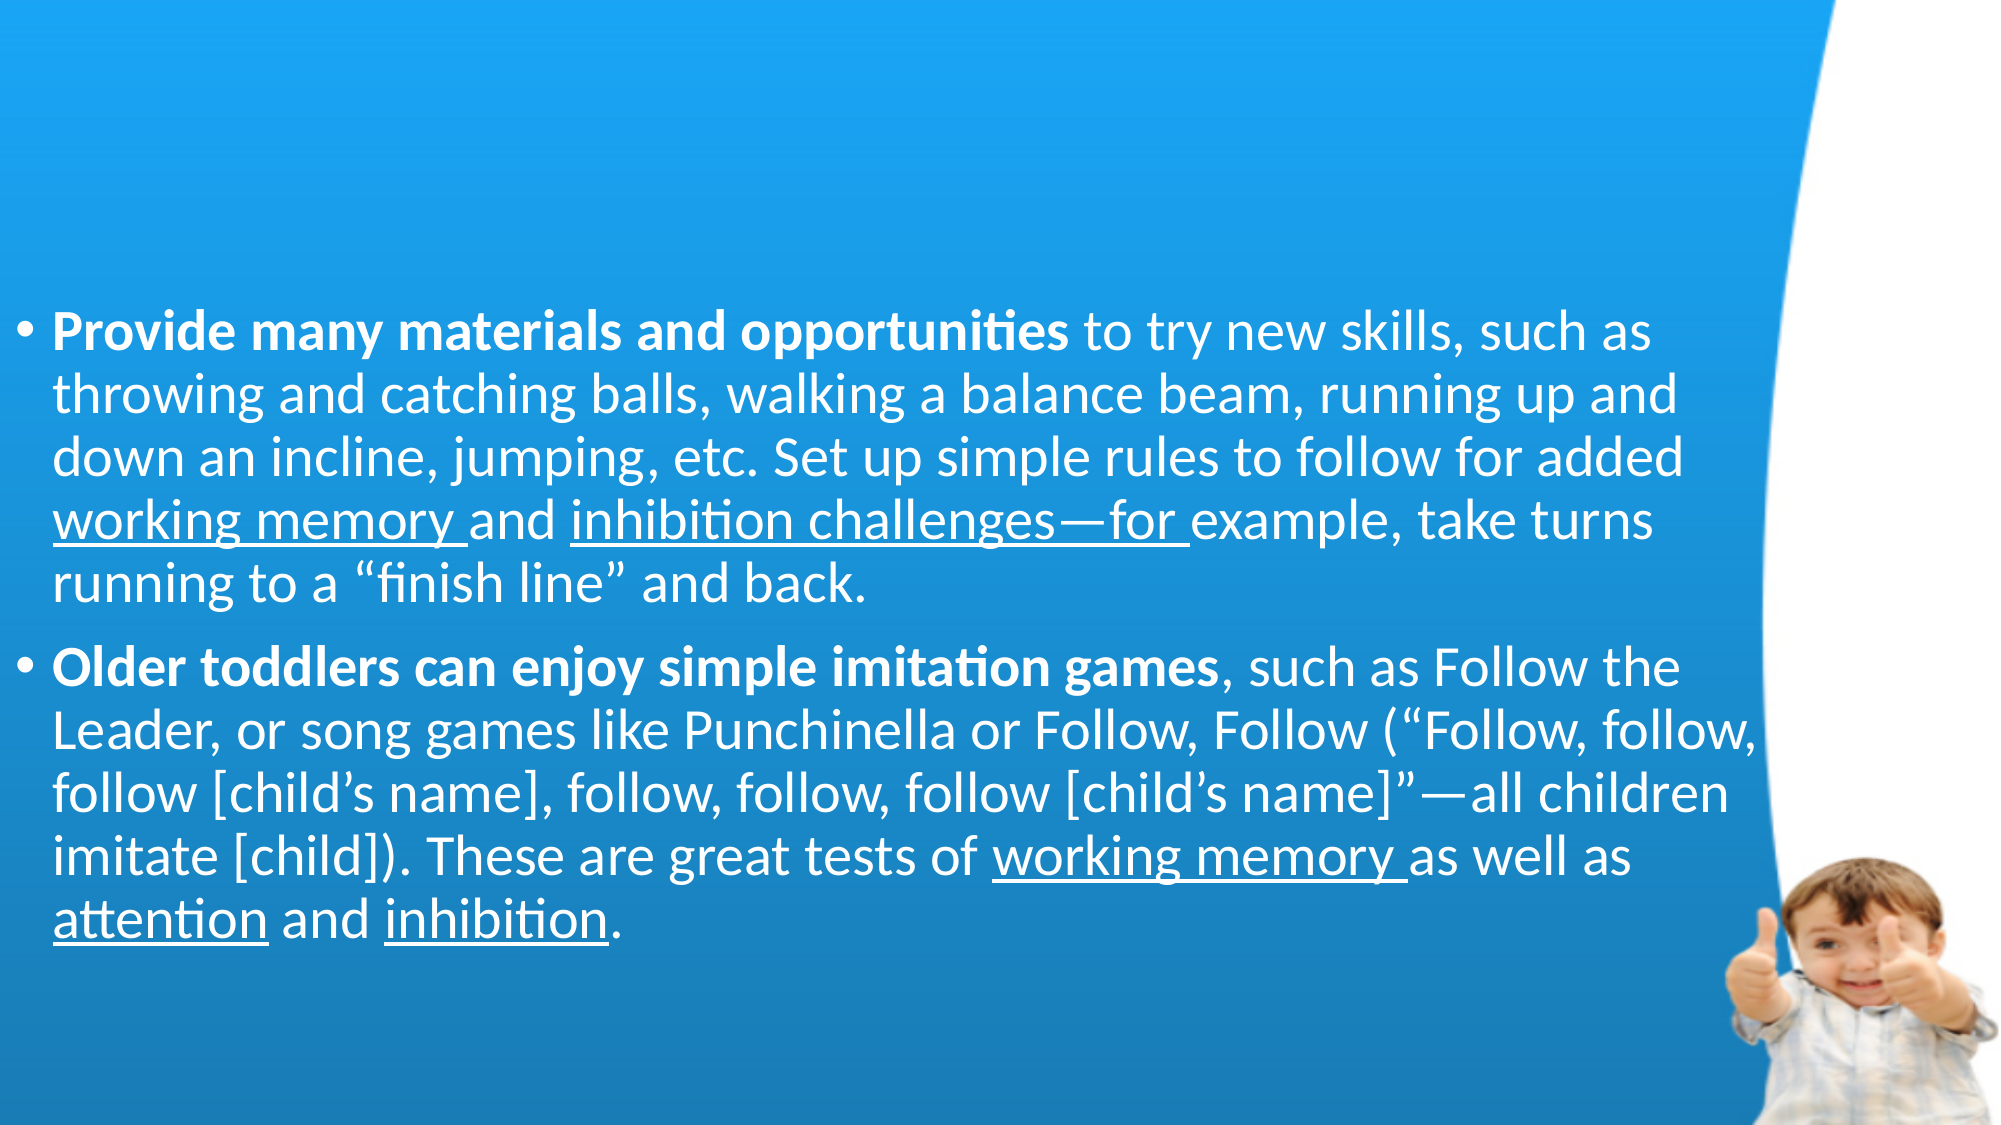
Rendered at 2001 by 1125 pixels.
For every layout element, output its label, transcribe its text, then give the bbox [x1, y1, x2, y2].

picture [0, 0, 2001, 1125]
list Provide many materials and opportunities to try new skills, such as throwing and catching balls, walking a balance beam, running up and down an incline, jumping, etc. Set up simple rules to follow for added working memory and inhibition challenges—for example, take turns running to a “finish line” and back. Older toddlers can enjoy simple imitation games, such as Follow the Leader, or song games like Punchinella or Follow, Follow (“Follow, follow, follow [child’s name], follow, follow, follow [child’s name]”—all children imitate [child]). These are great tests of working memory as well as attention and inhibition. [0, 293, 1782, 1007]
